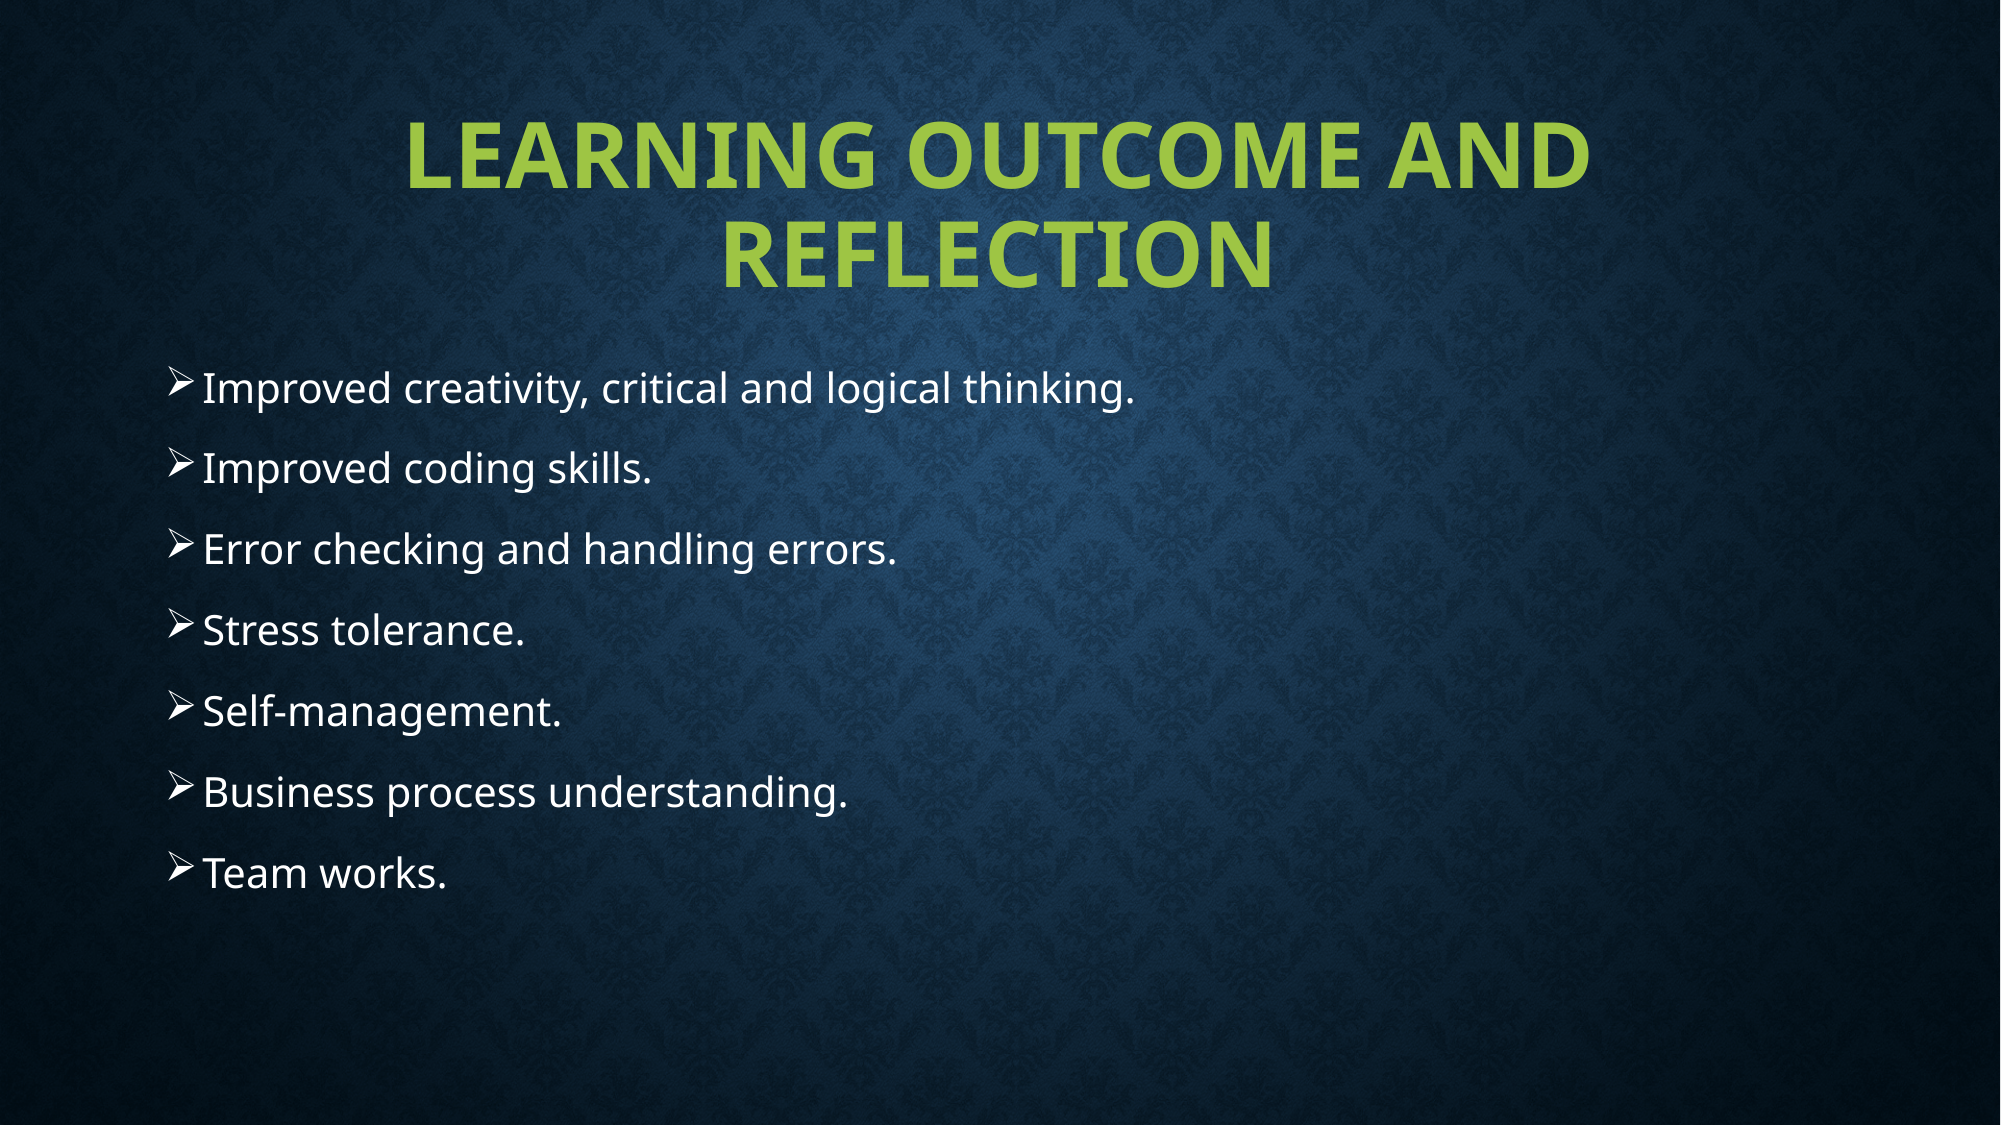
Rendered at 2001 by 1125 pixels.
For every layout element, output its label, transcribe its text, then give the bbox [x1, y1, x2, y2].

title Learning Outcome and Reflection [149, 99, 1849, 318]
list Improved creativity, critical and logical thinking. Improved coding skills. Error checking and handling errors. Stress tolerance. Self-management. Business process understanding. Team works. [149, 343, 1849, 950]
